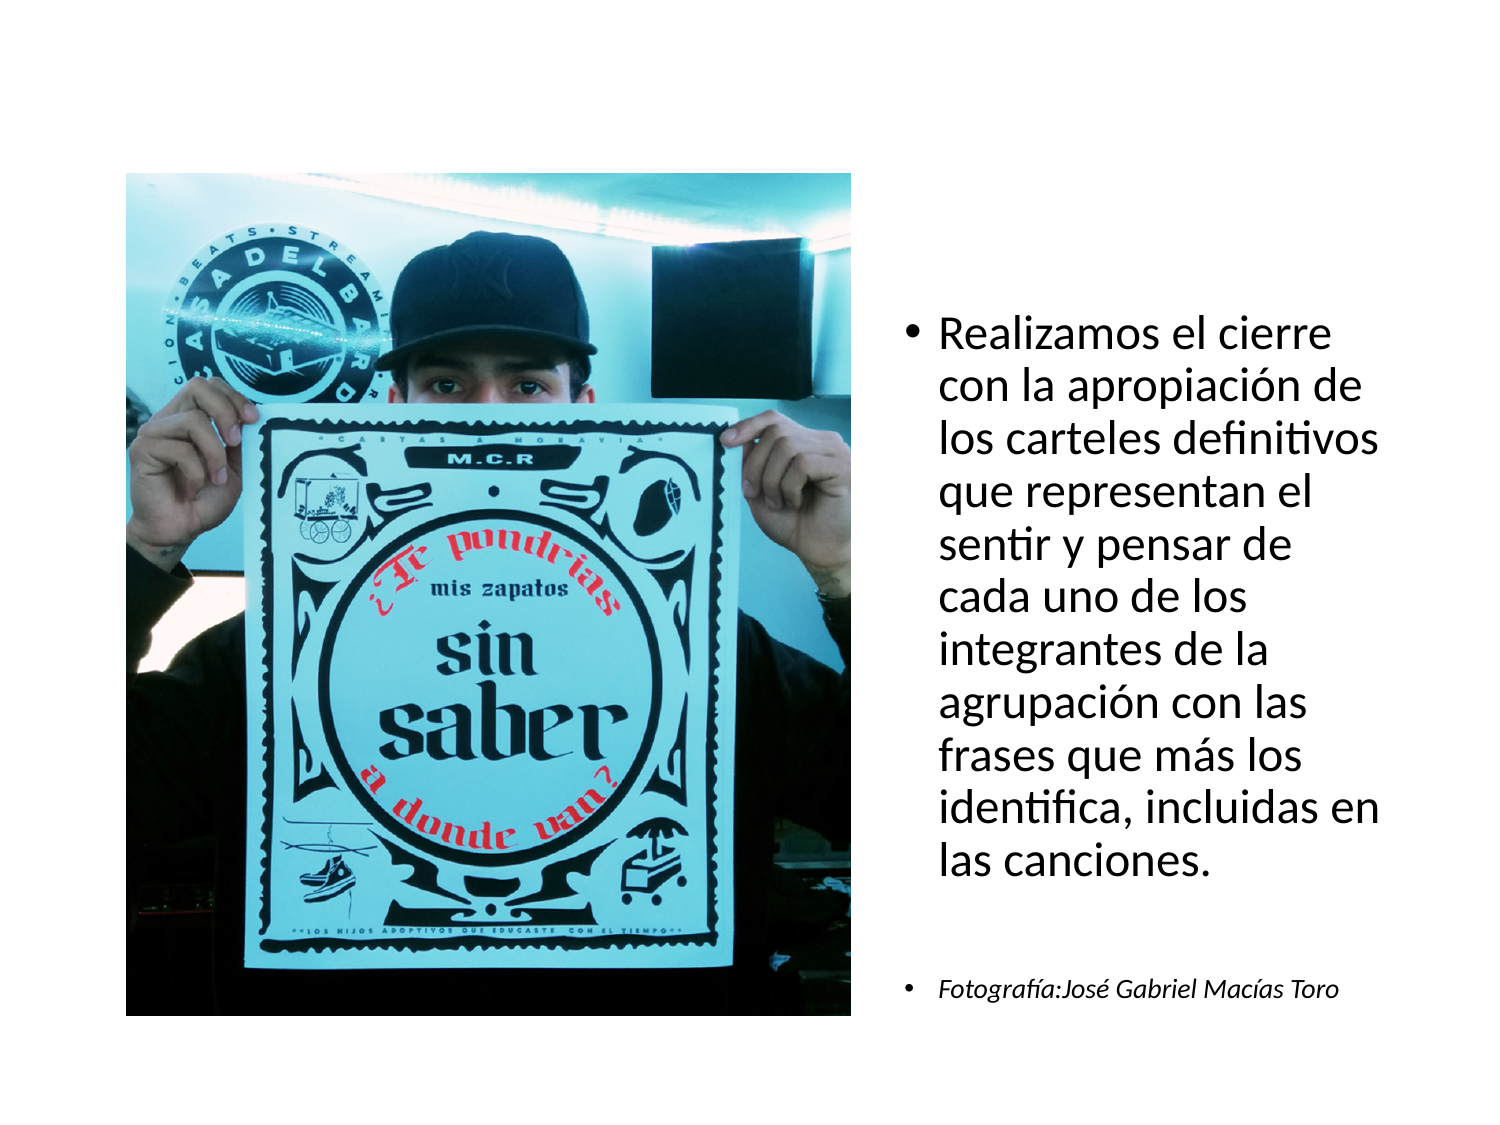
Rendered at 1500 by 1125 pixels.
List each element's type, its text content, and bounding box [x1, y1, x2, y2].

picture [126, 173, 851, 1016]
list Realizamos el cierre con la apropiación de los carteles definitivos que representan el sentir y pensar de cada uno de los integrantes de la agrupación con las frases que más los identifica, incluidas en las canciones. Fotografía:José Gabriel Macías Toro [889, 299, 1397, 1014]
